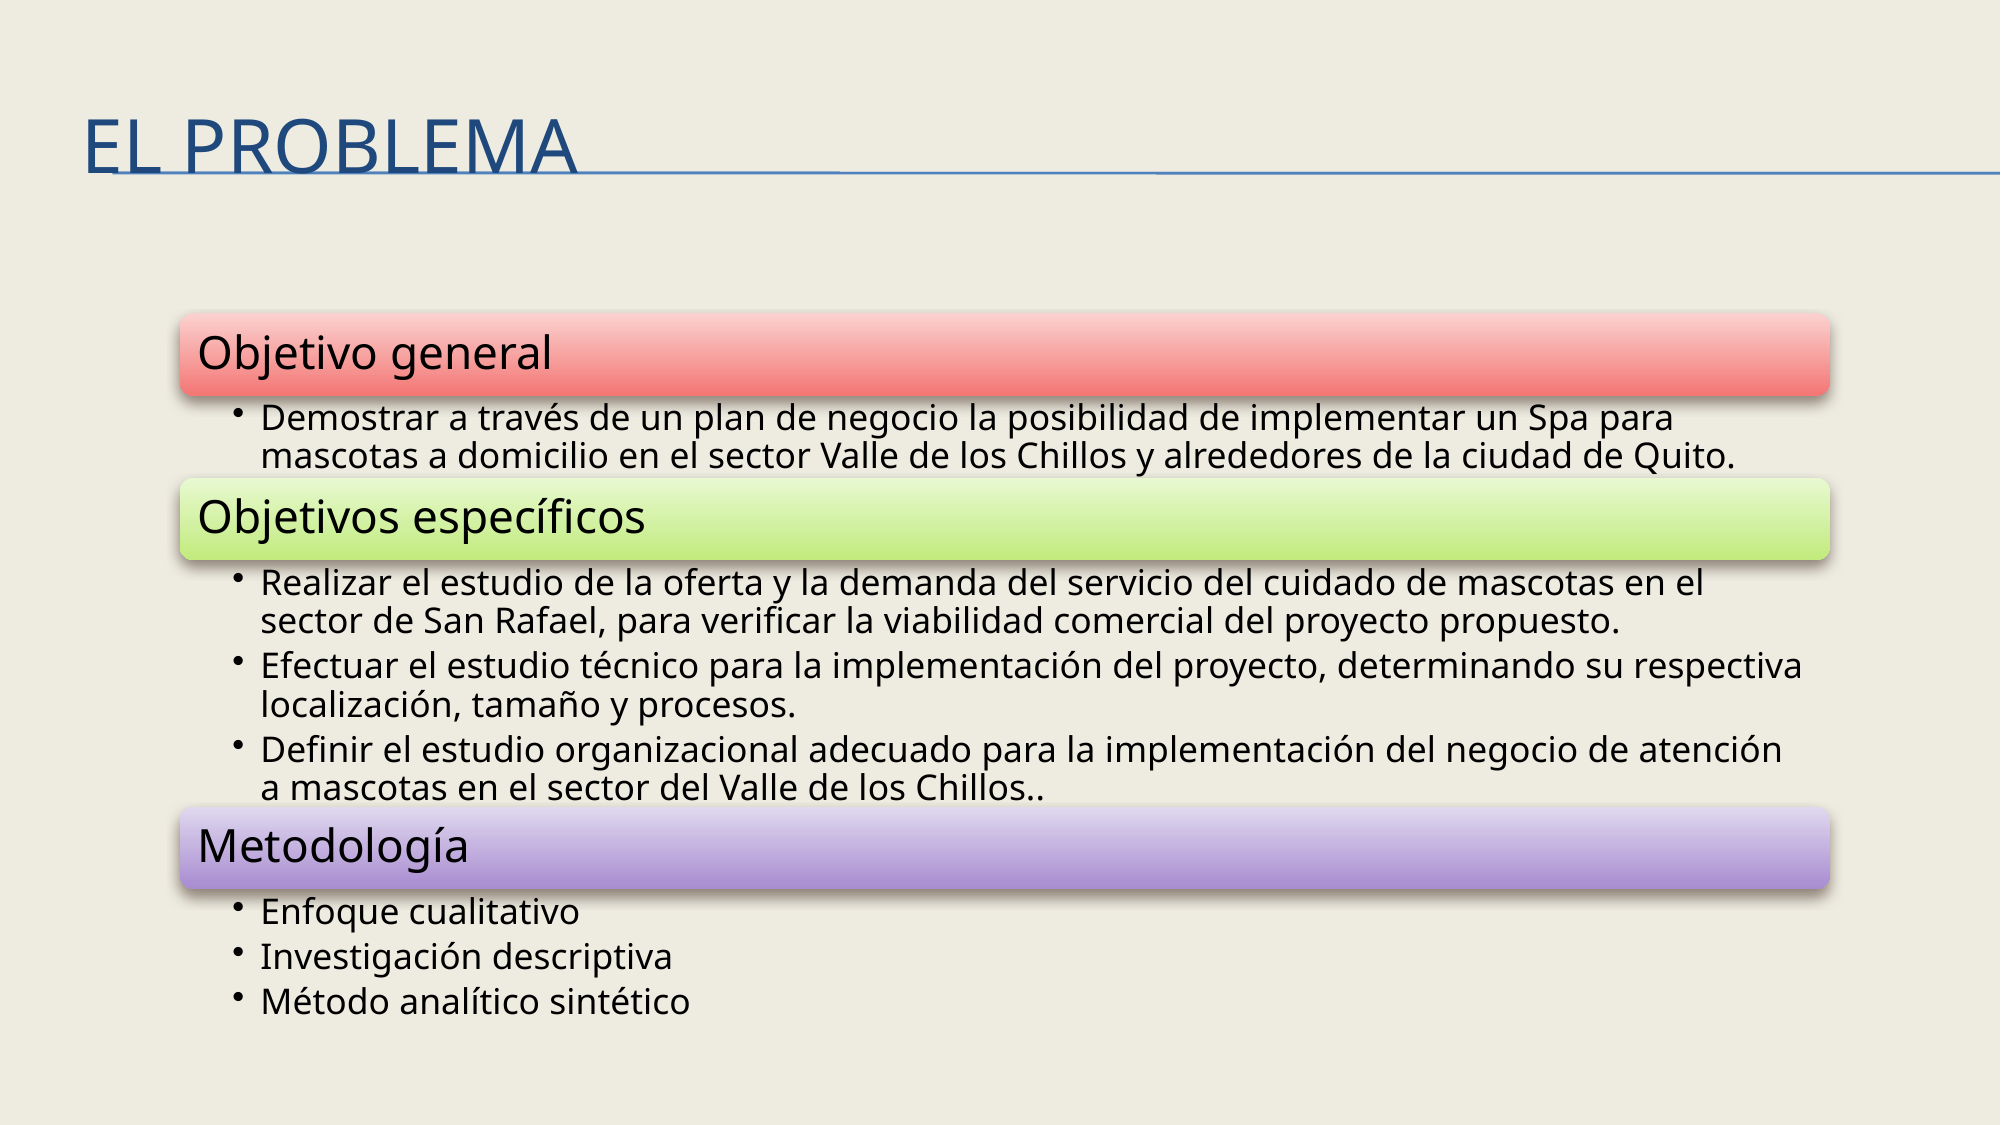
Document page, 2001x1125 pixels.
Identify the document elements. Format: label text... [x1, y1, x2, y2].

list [179, 305, 1831, 1032]
title El Problema [66, 75, 1967, 213]
